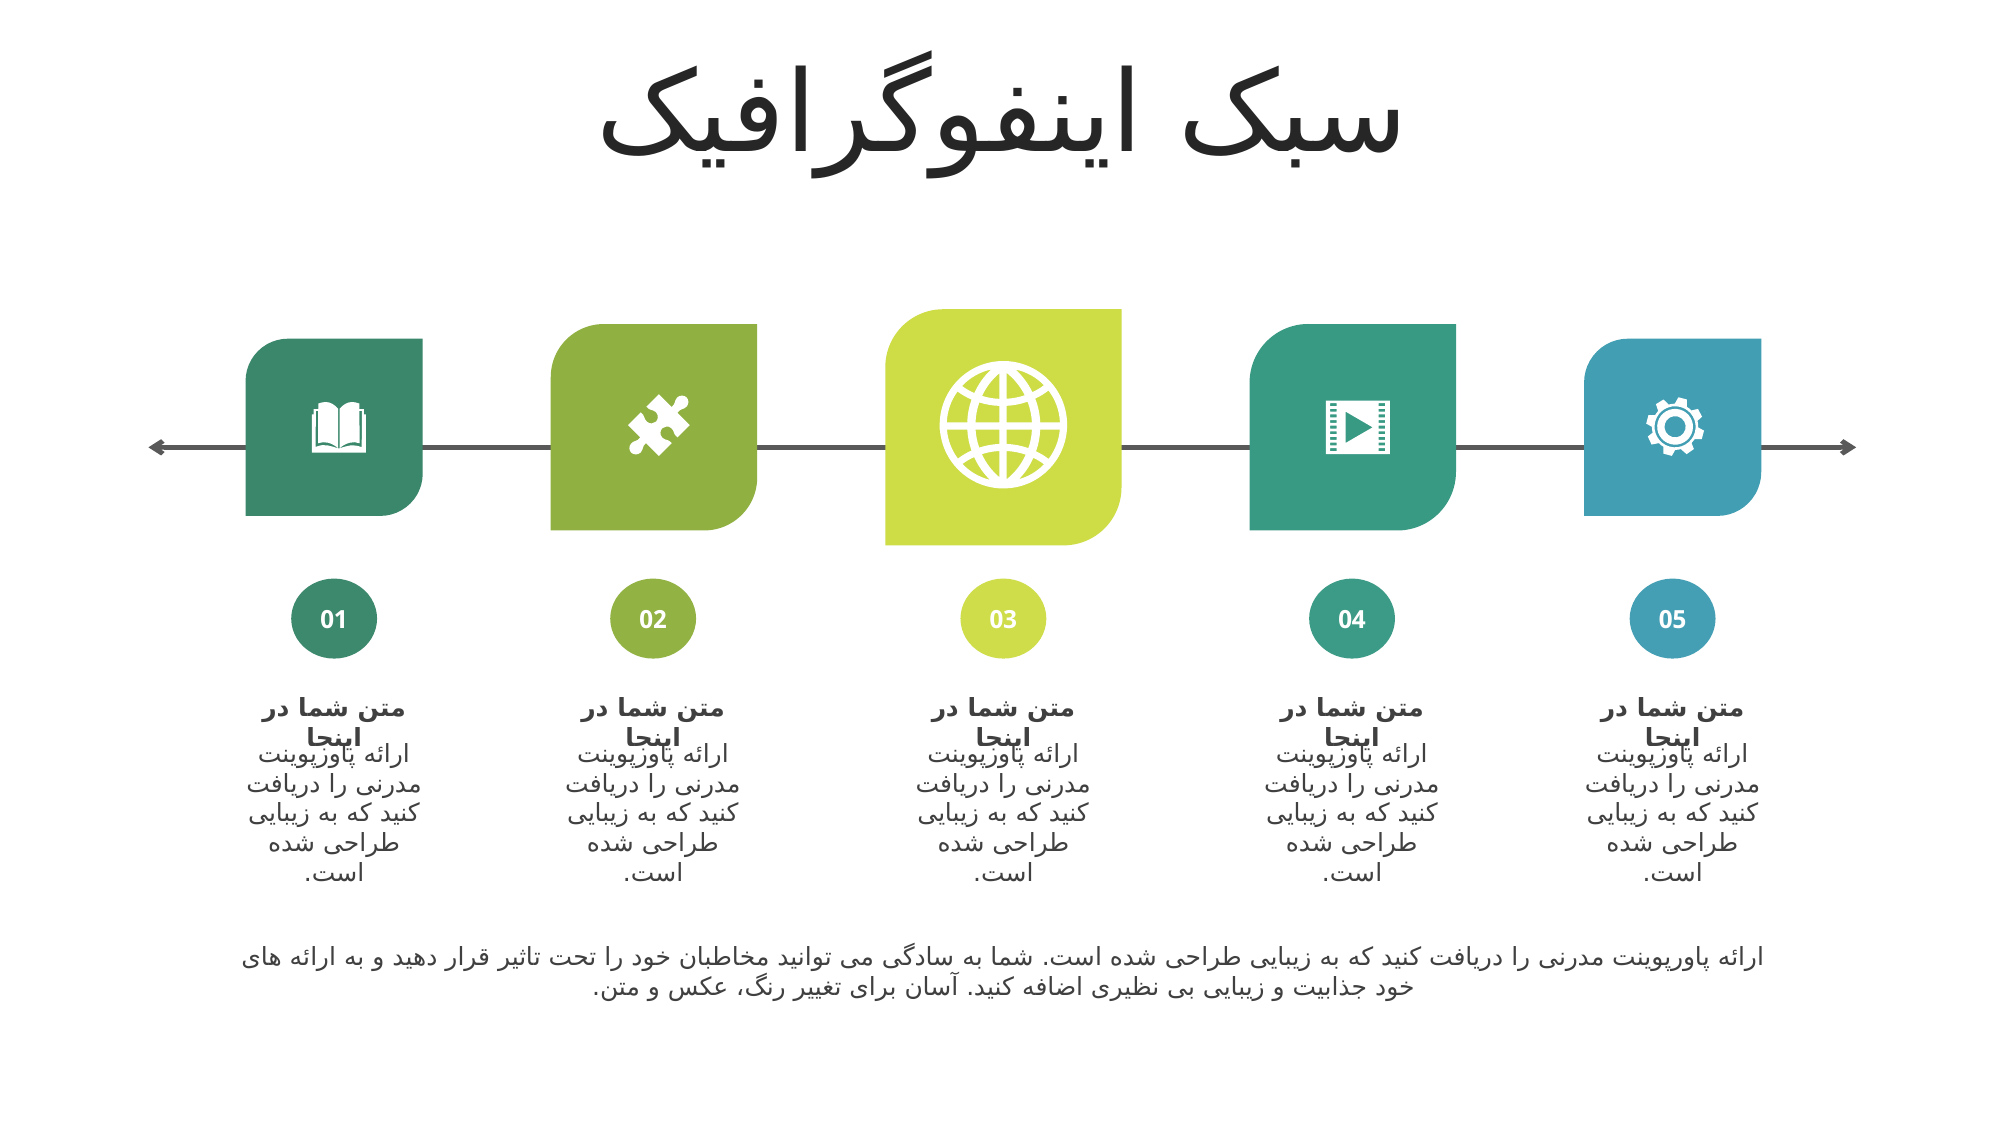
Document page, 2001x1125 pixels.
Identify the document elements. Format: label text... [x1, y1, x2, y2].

text_box [626, 392, 692, 447]
text_box [938, 359, 1069, 447]
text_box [221, 684, 447, 866]
text_box [549, 323, 759, 447]
text_box 01 [290, 577, 379, 660]
text_box 04 [1308, 577, 1397, 660]
text_box [884, 308, 1123, 447]
text_box [649, 448, 669, 458]
text_box 02 [609, 577, 698, 660]
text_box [891, 684, 1116, 866]
text_box 03 [959, 577, 1048, 660]
text_box [310, 401, 367, 447]
text_box [884, 448, 1123, 547]
text_box 05 [1628, 577, 1717, 660]
text_box [310, 448, 367, 454]
text_box [1248, 448, 1458, 532]
text_box [628, 448, 644, 456]
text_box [1239, 684, 1465, 866]
text_box [1325, 400, 1391, 447]
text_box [1560, 684, 1785, 866]
text_box [244, 337, 424, 447]
text_box [1583, 448, 1763, 517]
list سبک اینفوگرافیک [53, 55, 1952, 175]
text_box [943, 448, 1064, 490]
text_box [1645, 396, 1706, 447]
text_box [549, 448, 759, 532]
text_box [1248, 322, 1458, 447]
text_box [1325, 448, 1391, 455]
text_box [244, 448, 424, 517]
text_box [1583, 337, 1763, 447]
text_box [1662, 448, 1696, 458]
text_box ارائه پاورپوینت مدرنی را دریافت کنید که به زیبایی طراحی شده است. شما به سادگی می توانید مخاطبان خود را تحت تاثیر قرار دهید و به ارائه های خود جذابیت و زیبایی بی نظیری اضافه کنید. آسان برای تغییر رنگ، عکس و متن. [209, 932, 1799, 1008]
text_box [540, 684, 766, 866]
